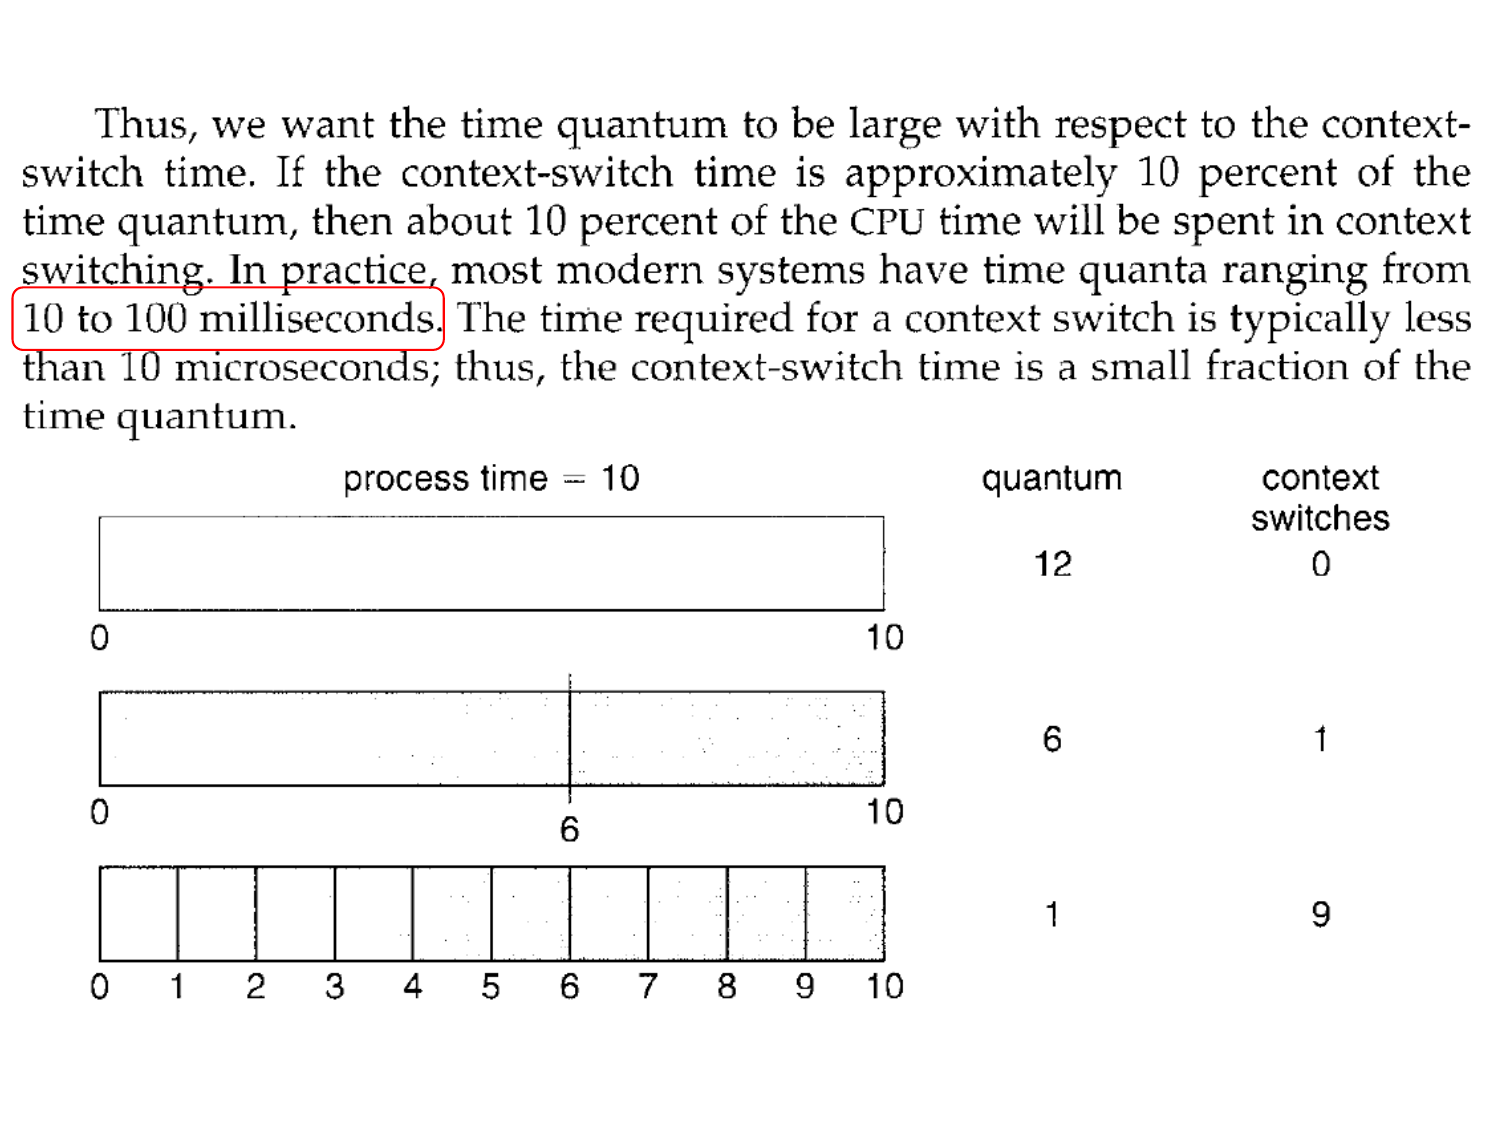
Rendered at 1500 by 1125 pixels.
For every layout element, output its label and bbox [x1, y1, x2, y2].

picture [18, 99, 1476, 1013]
